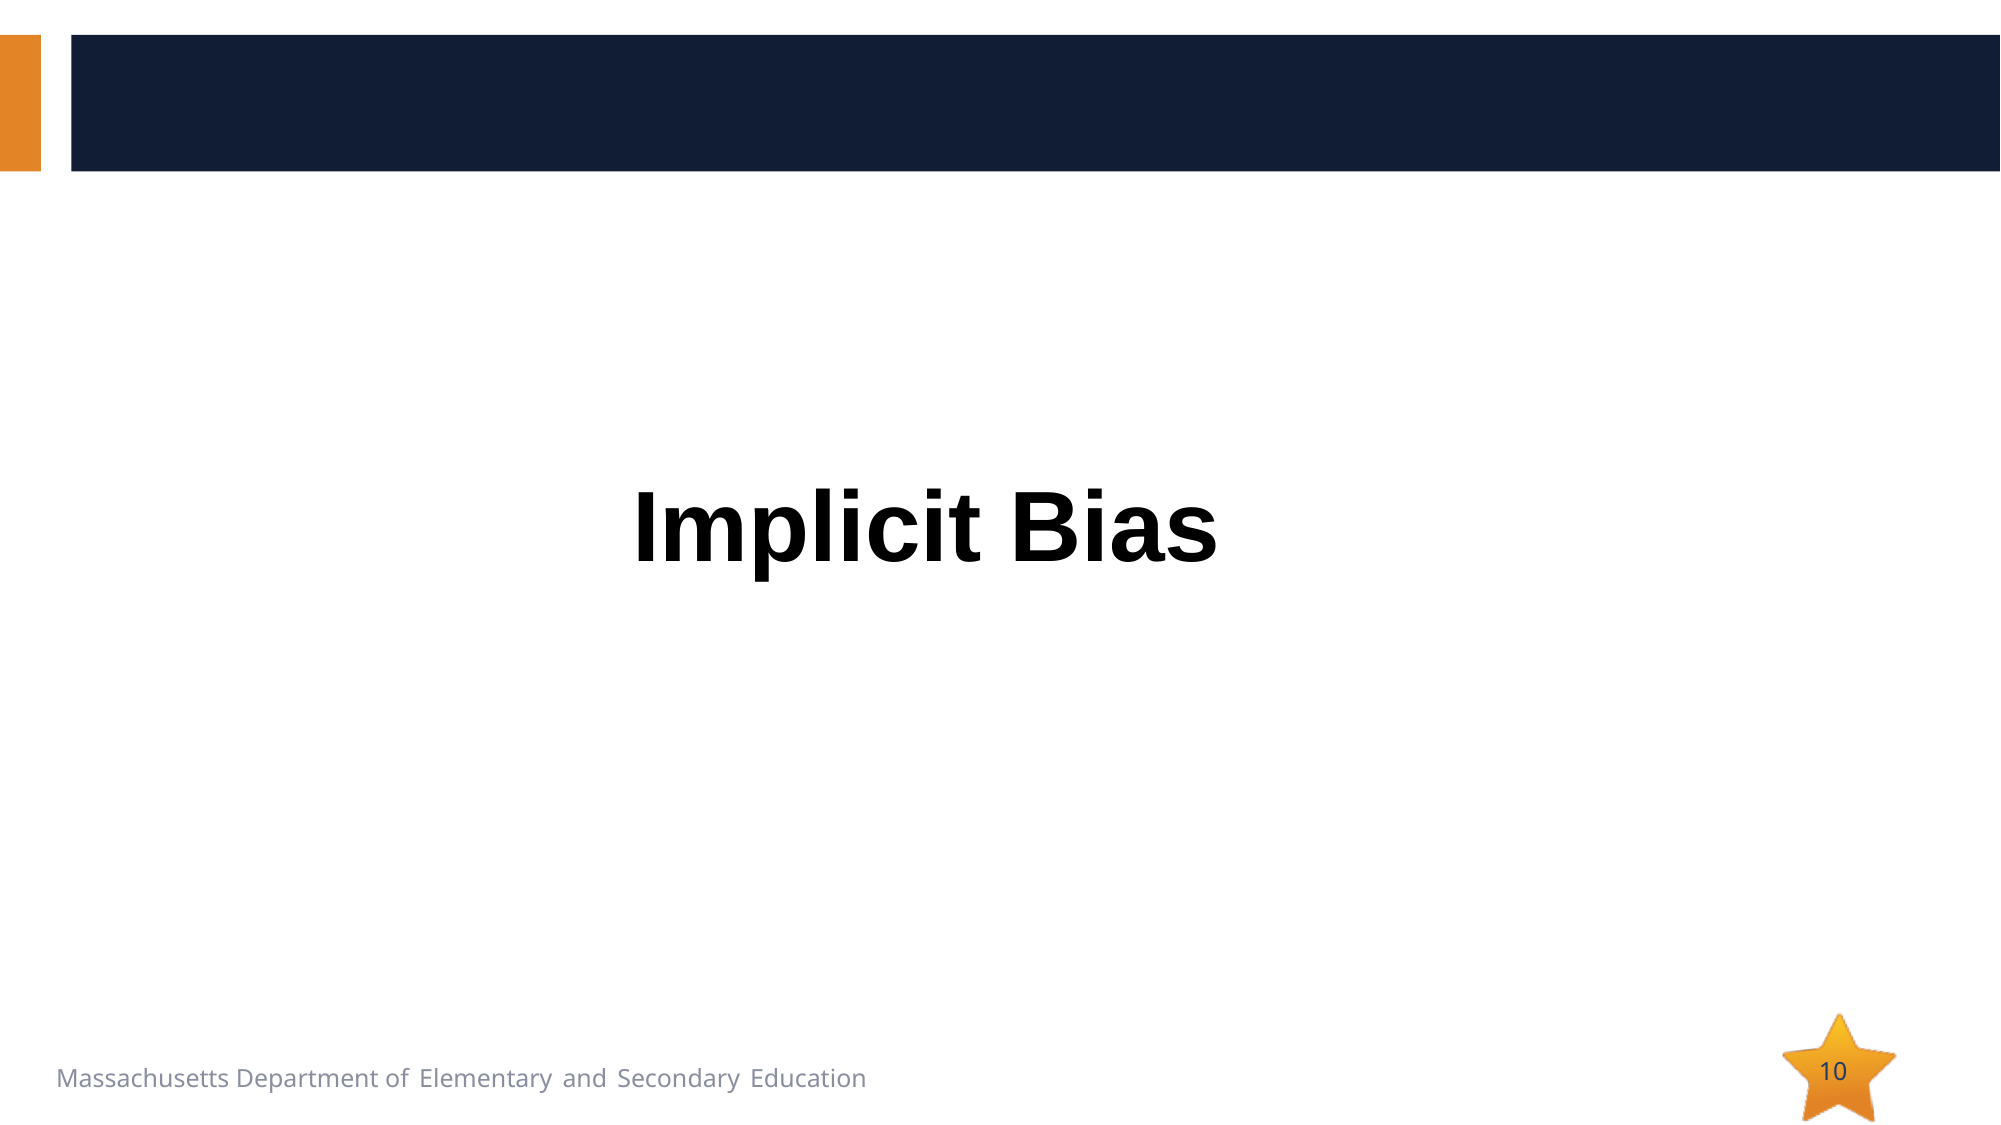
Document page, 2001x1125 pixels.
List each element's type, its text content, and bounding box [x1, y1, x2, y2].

title Implicit Bias [617, 510, 2000, 615]
picture [1773, 1000, 1909, 1125]
slide_number 10 [1412, 1042, 1863, 1103]
